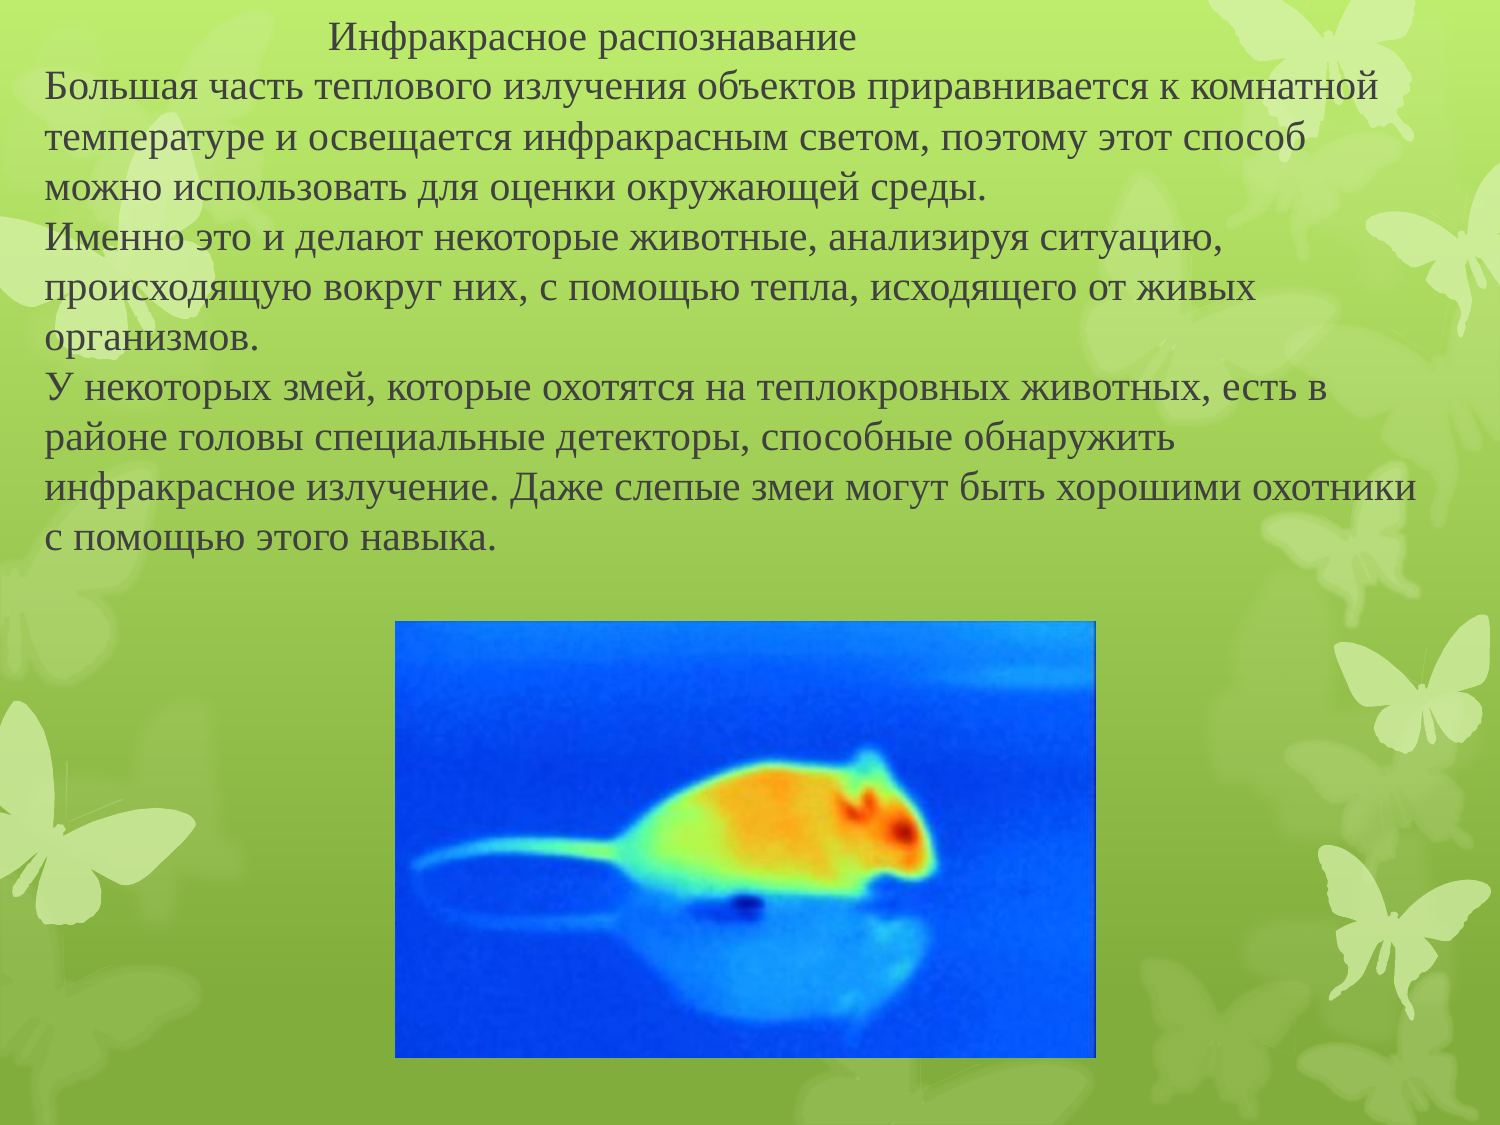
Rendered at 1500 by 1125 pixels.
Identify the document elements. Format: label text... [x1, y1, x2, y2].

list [395, 620, 1097, 1058]
title Инфракрасное распознавание Большая часть теплового излучения объектов приравнивается к комнатной температуре и освещается инфракрасным светом, поэтому этот способ можно использовать для оценки окружающей среды. Именно это и делают некоторые животные, анализируя ситуацию, происходящую вокруг них, с помощью тепла, исходящего от живых организмов. У некоторых змей, которые охотятся на теплокровных животных, есть в районе головы специальные детекторы, способные обнаружить инфракрасное излучение. Даже слепые змеи могут быть хорошими охотники с помощью этого навыка. [29, 19, 1439, 598]
